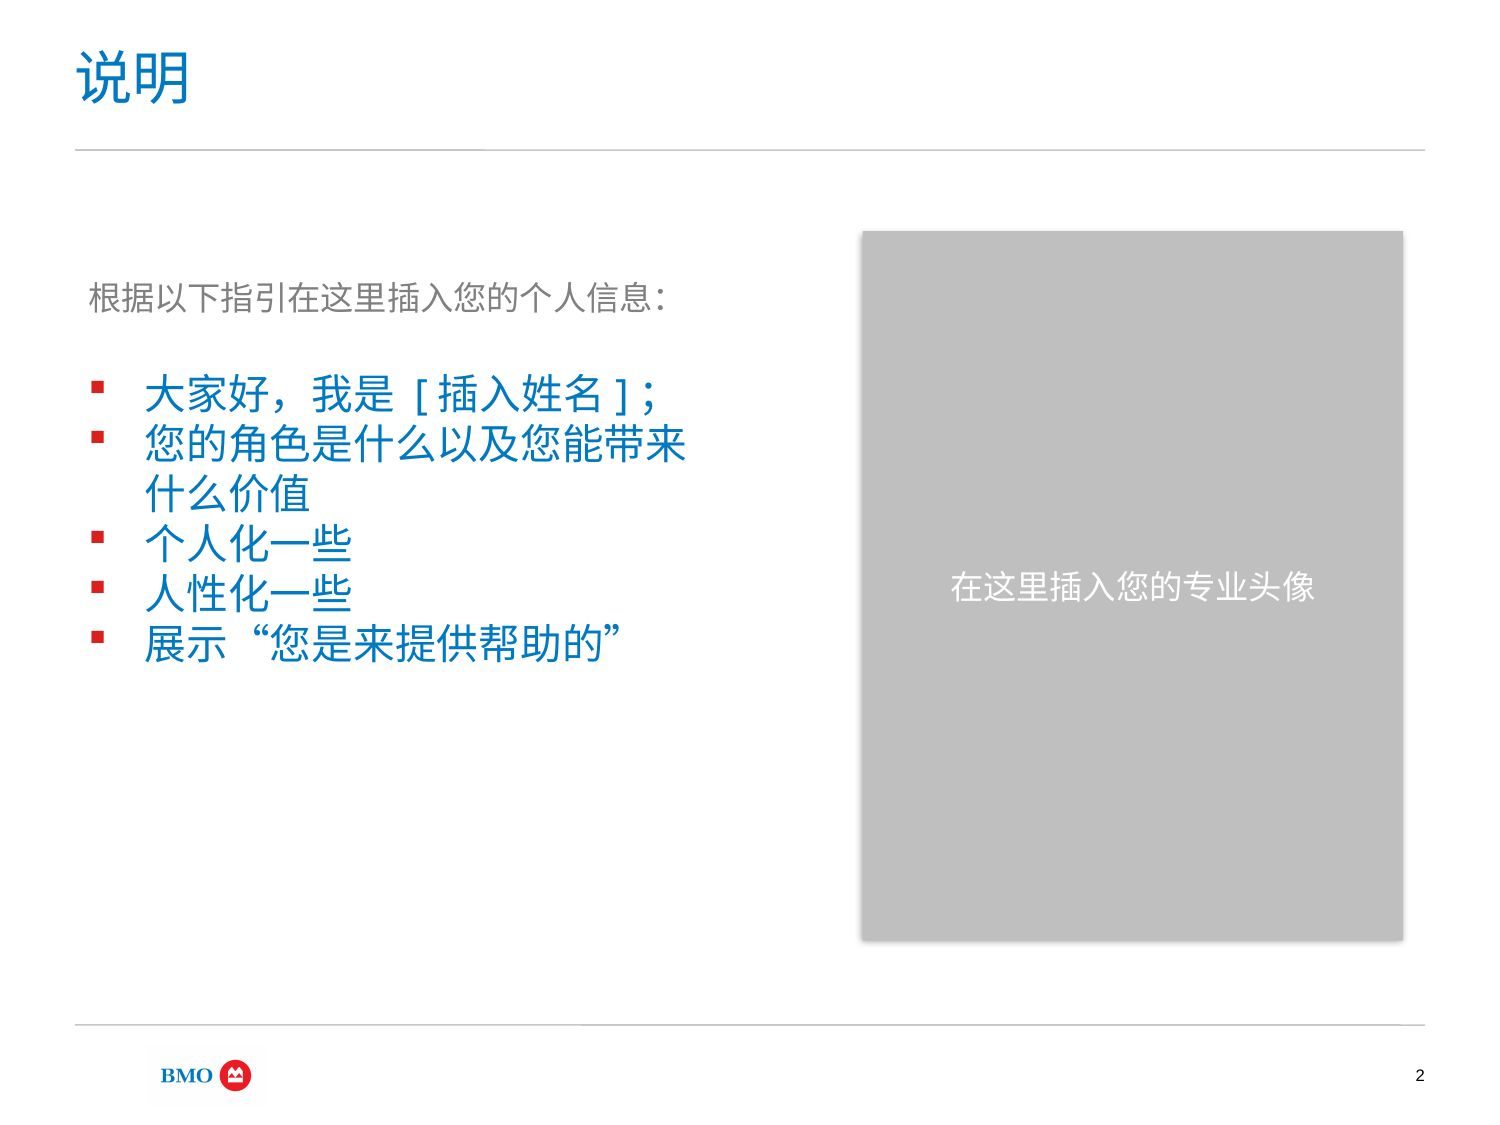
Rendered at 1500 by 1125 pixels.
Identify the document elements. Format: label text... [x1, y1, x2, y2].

text_box 在这里插入您的专业头像 [862, 230, 1404, 941]
title 说明 [74, 1, 1425, 152]
text_box 根据以下指引在这里插入您的个人信息： 大家好，我是 [插入姓名]； 您的角色是什么以及您能带来 什么价值 个人化一些 人性化一些 展示“您是来提供帮助的” [74, 270, 778, 675]
slide_number 2 [1350, 1025, 1425, 1125]
picture [146, 1045, 266, 1106]
